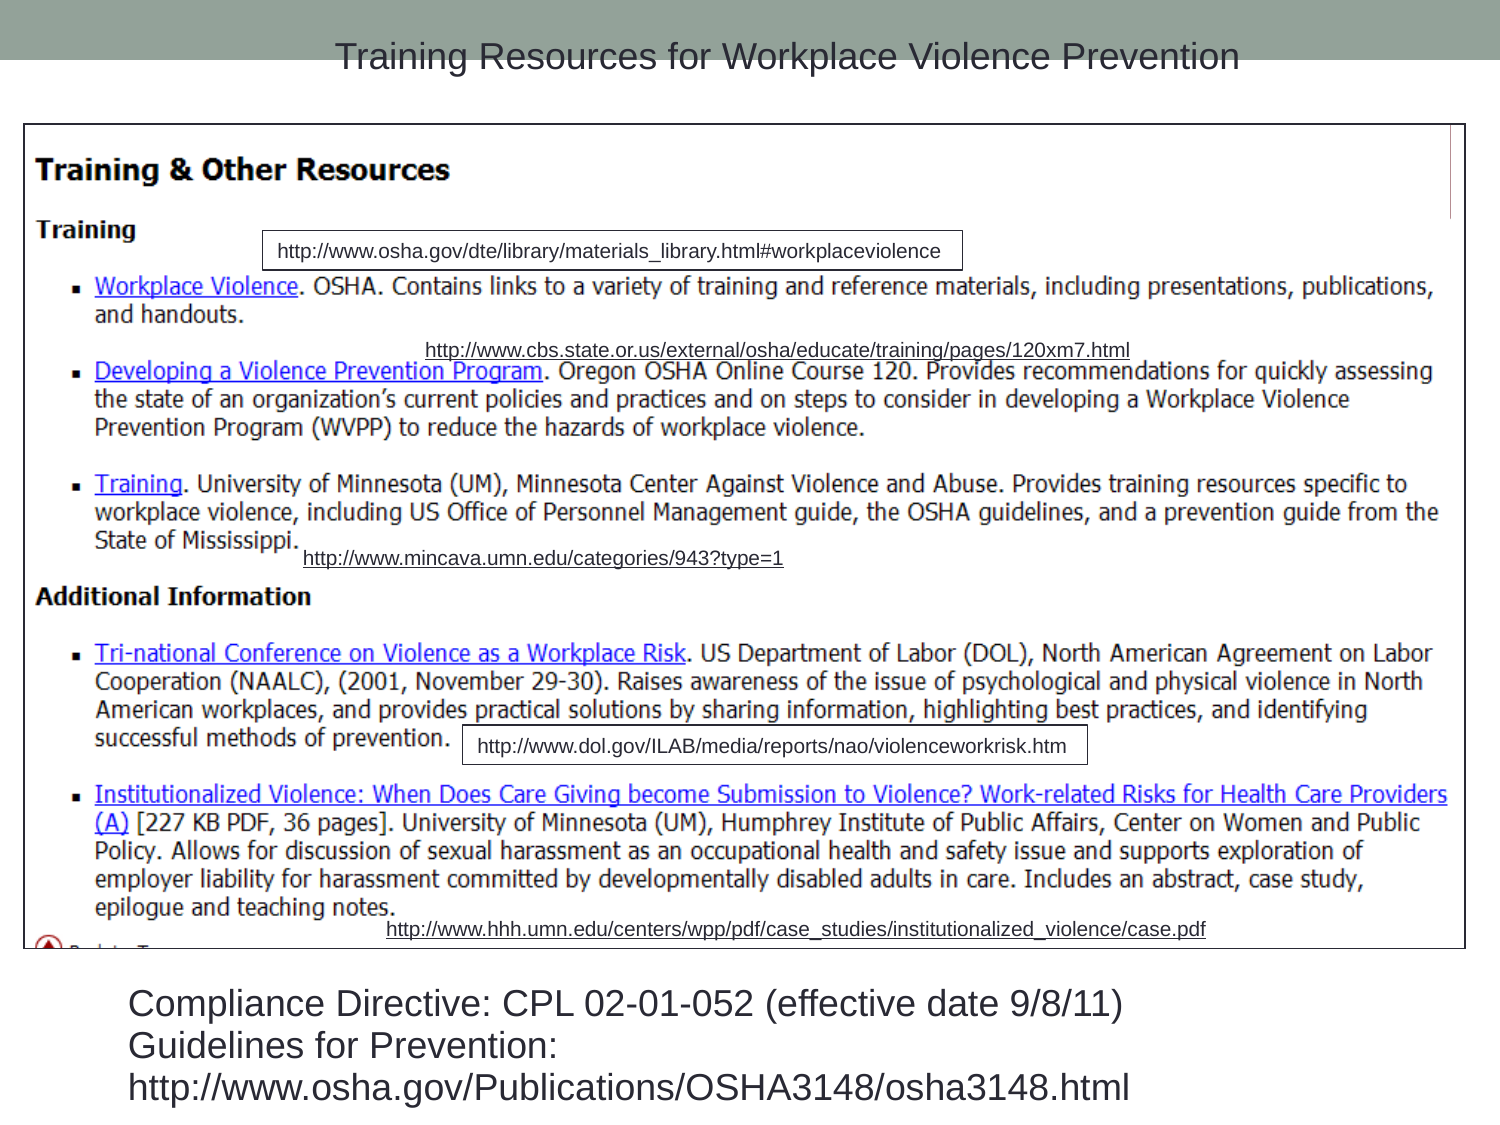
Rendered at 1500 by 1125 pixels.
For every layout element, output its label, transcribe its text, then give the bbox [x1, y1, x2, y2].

table_header http://www.mincava.umn.edu/categories/943?type=1 [0, 533, 128, 963]
picture [24, 124, 1465, 949]
text_box Training Resources for Workplace Violence Prevention [162, 24, 1413, 85]
table_header http://www.hhh.umn.edu/centers/wpp/pdf/case_studies/institutionalized_violence/case.pdf Compliance Directive: CPL 02-01-052 (effective date 9/8/11) Guidelines for Prevention: http://www.osha.gov/Publications/OSHA3148/osha3148.html [128, 955, 1464, 1125]
